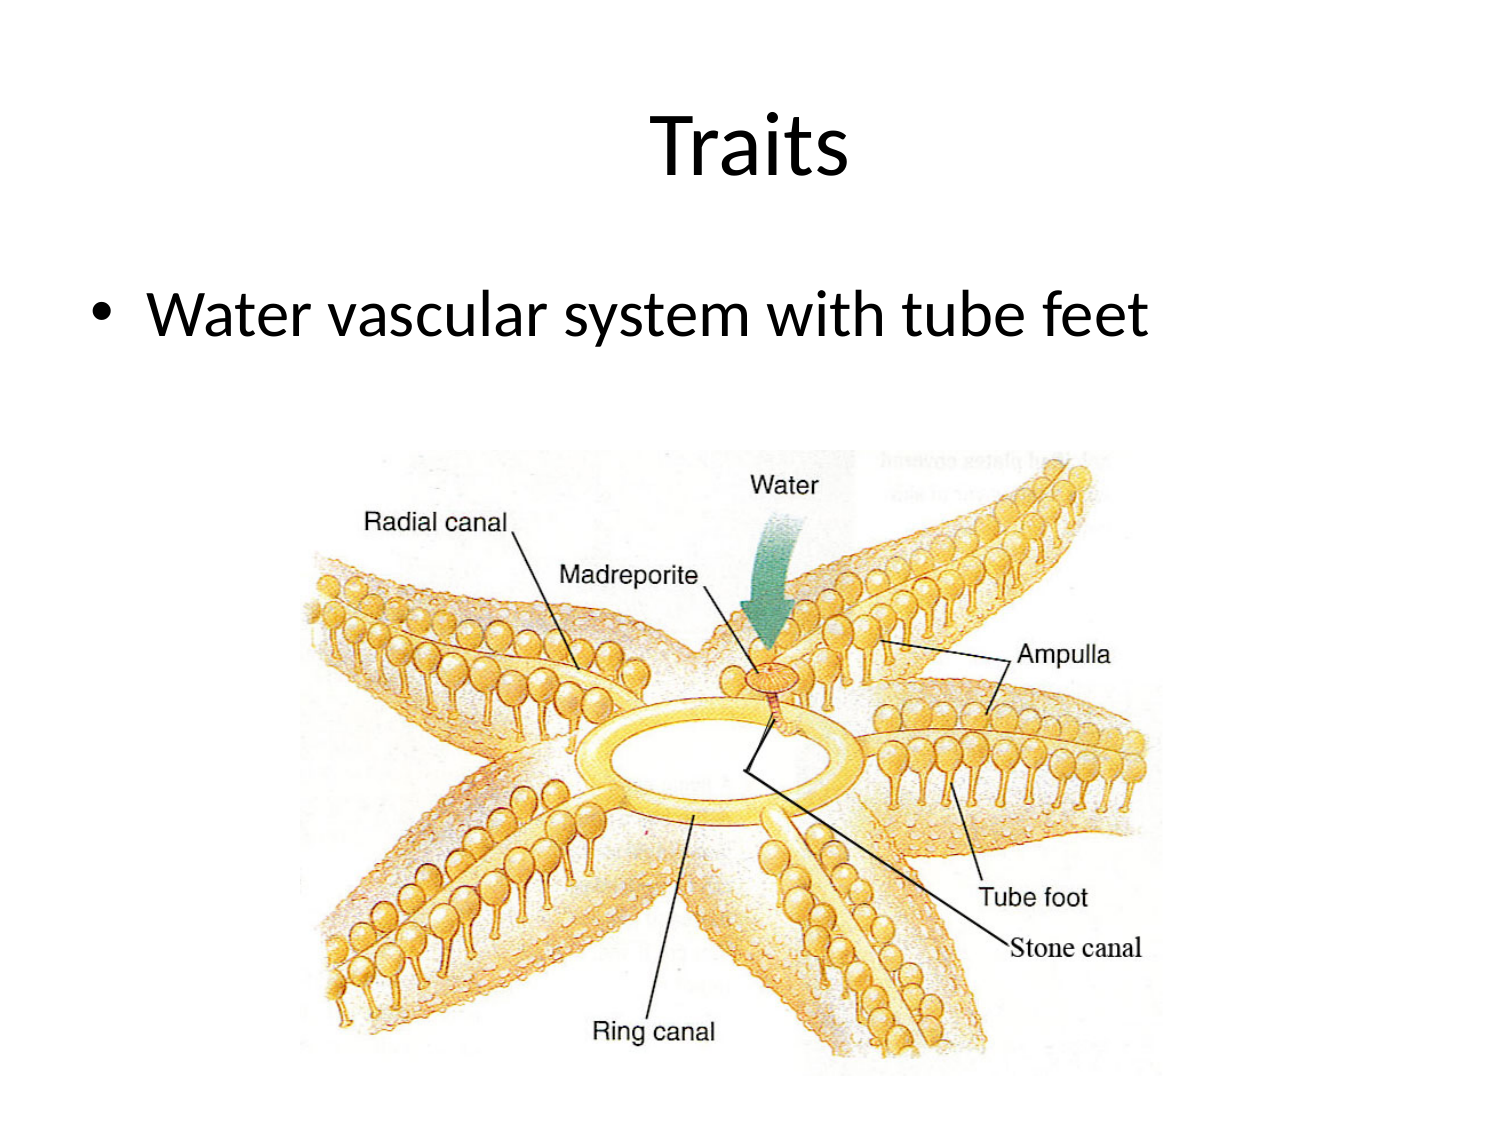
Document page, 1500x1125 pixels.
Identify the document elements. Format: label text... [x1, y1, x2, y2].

list Water vascular system with tube feet [75, 262, 1425, 1005]
title Traits [75, 45, 1425, 233]
picture [299, 449, 1163, 1077]
